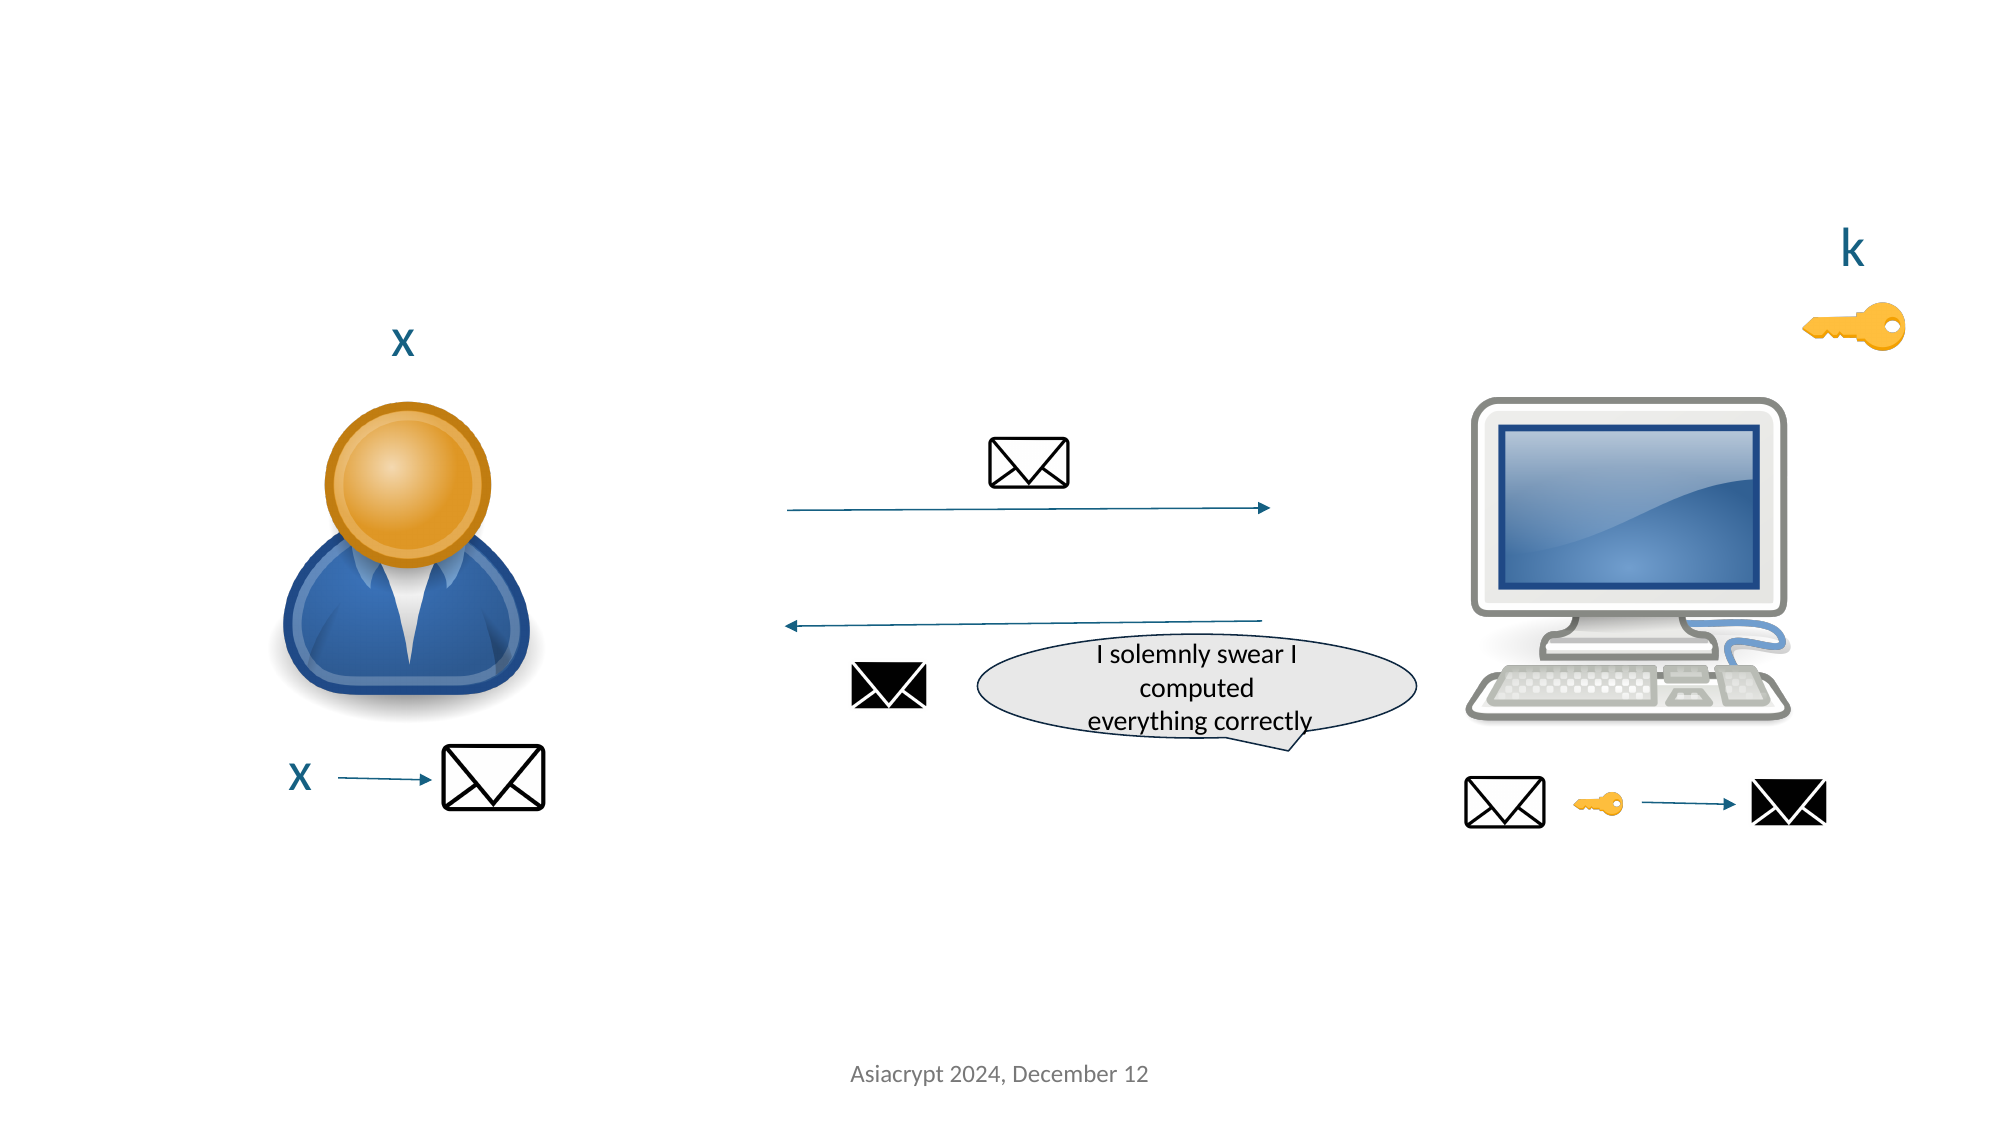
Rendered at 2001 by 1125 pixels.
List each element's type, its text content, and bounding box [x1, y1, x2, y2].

text_box k [1820, 191, 1891, 263]
footer Asiacrypt 2024, December 12 [662, 1042, 1338, 1103]
picture [1463, 762, 1546, 845]
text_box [784, 620, 1263, 627]
text_box x [371, 280, 442, 372]
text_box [786, 507, 1271, 511]
picture [1748, 762, 1831, 845]
picture [848, 645, 930, 727]
picture [229, 386, 583, 832]
text_box x [268, 739, 339, 806]
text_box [337, 777, 433, 781]
picture [1792, 263, 1918, 389]
text_box I solemnly swear I computed everything correctly [977, 634, 1417, 751]
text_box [1641, 801, 1737, 805]
picture [1568, 772, 1630, 834]
picture [1464, 397, 1795, 728]
picture [987, 422, 1070, 505]
